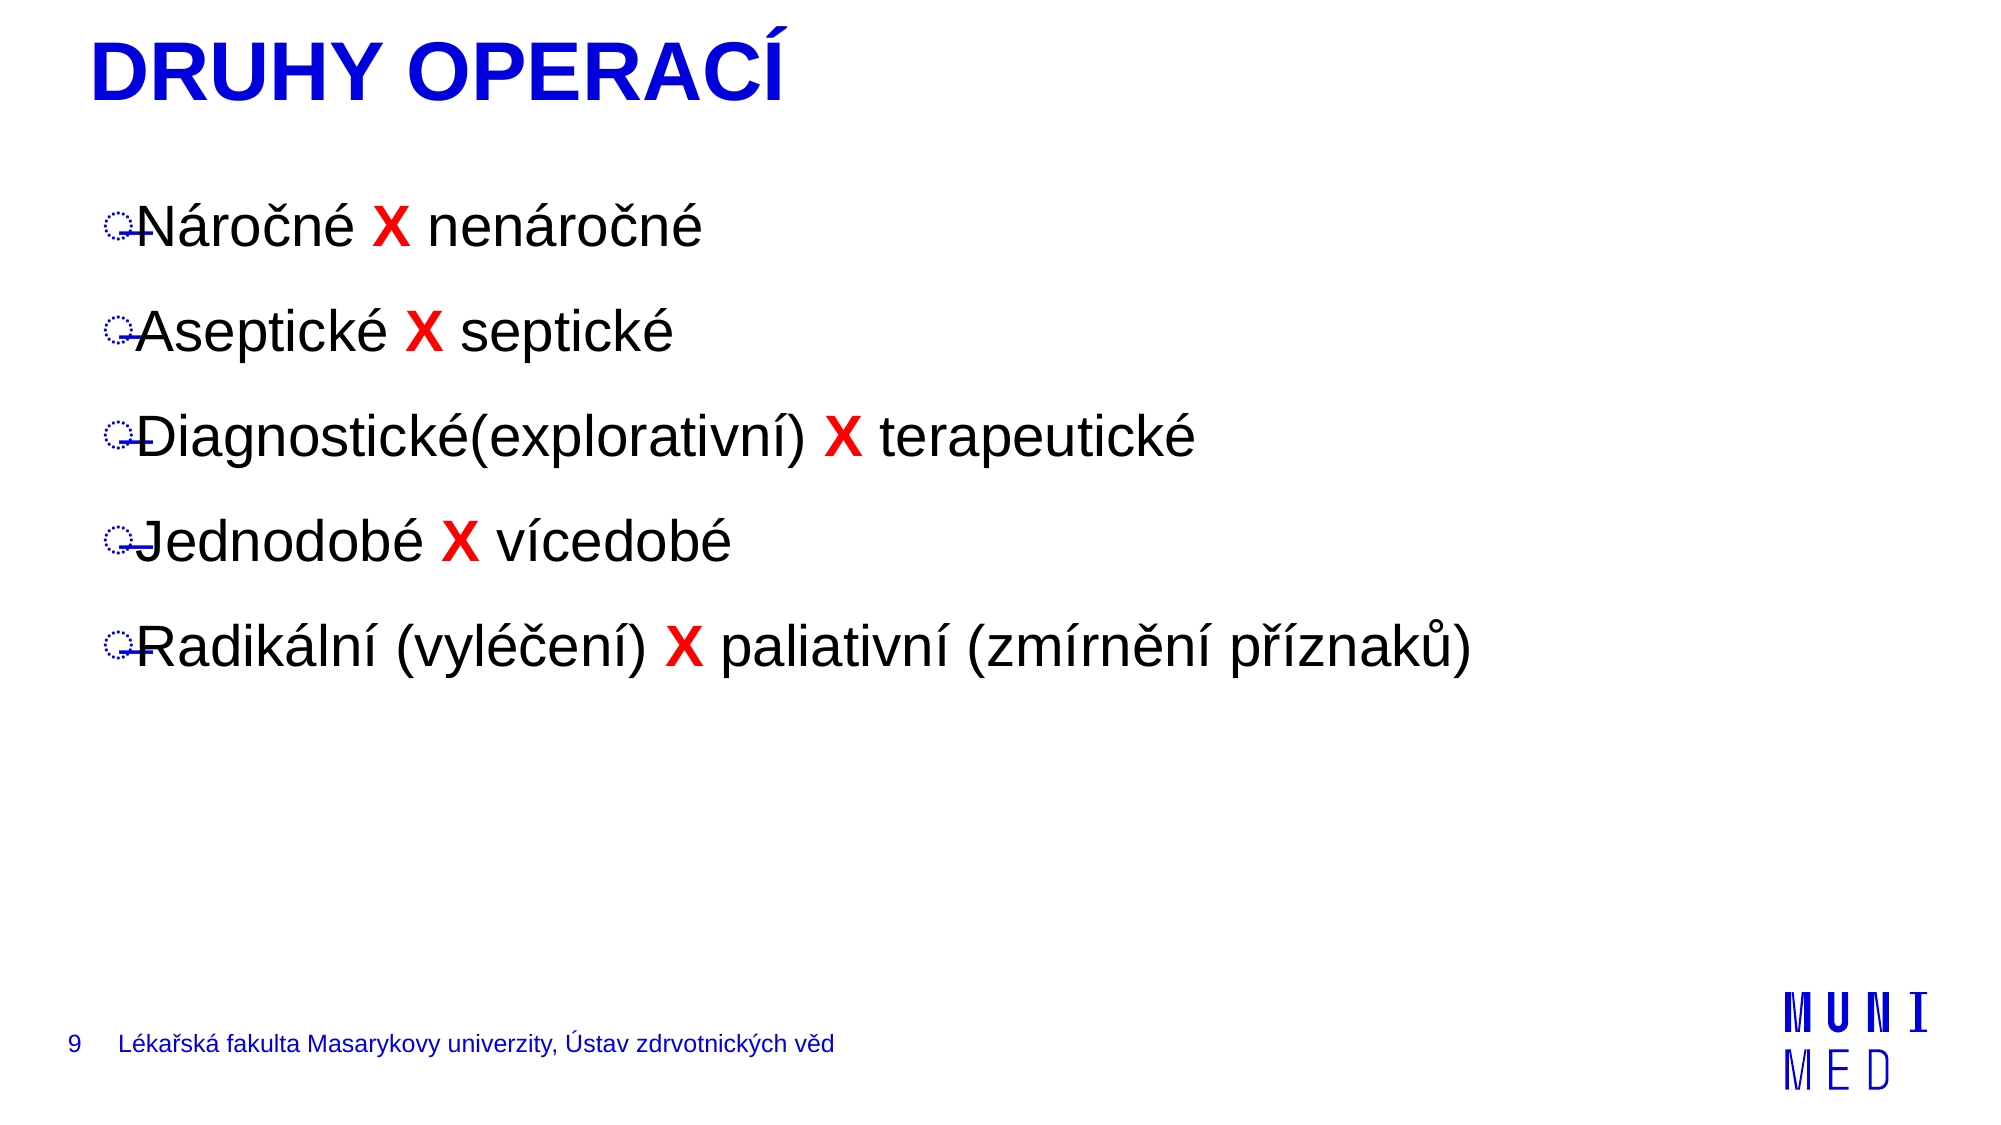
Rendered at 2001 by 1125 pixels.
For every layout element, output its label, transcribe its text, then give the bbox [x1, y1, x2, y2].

title DRUHY OPERACÍ [89, 33, 1674, 123]
list Náročné X nenáročné Aseptické X septické Diagnostické(explorativní) X terapeutické Jednodobé X vícedobé Radikální (vyléčení) X paliativní (zmírnění příznaků) [89, 153, 1917, 982]
footer Lékařská fakulta Masarykovy univerzity, Ústav zdrvotnických věd [118, 1021, 1418, 1063]
slide_number 9 [67, 1021, 110, 1063]
